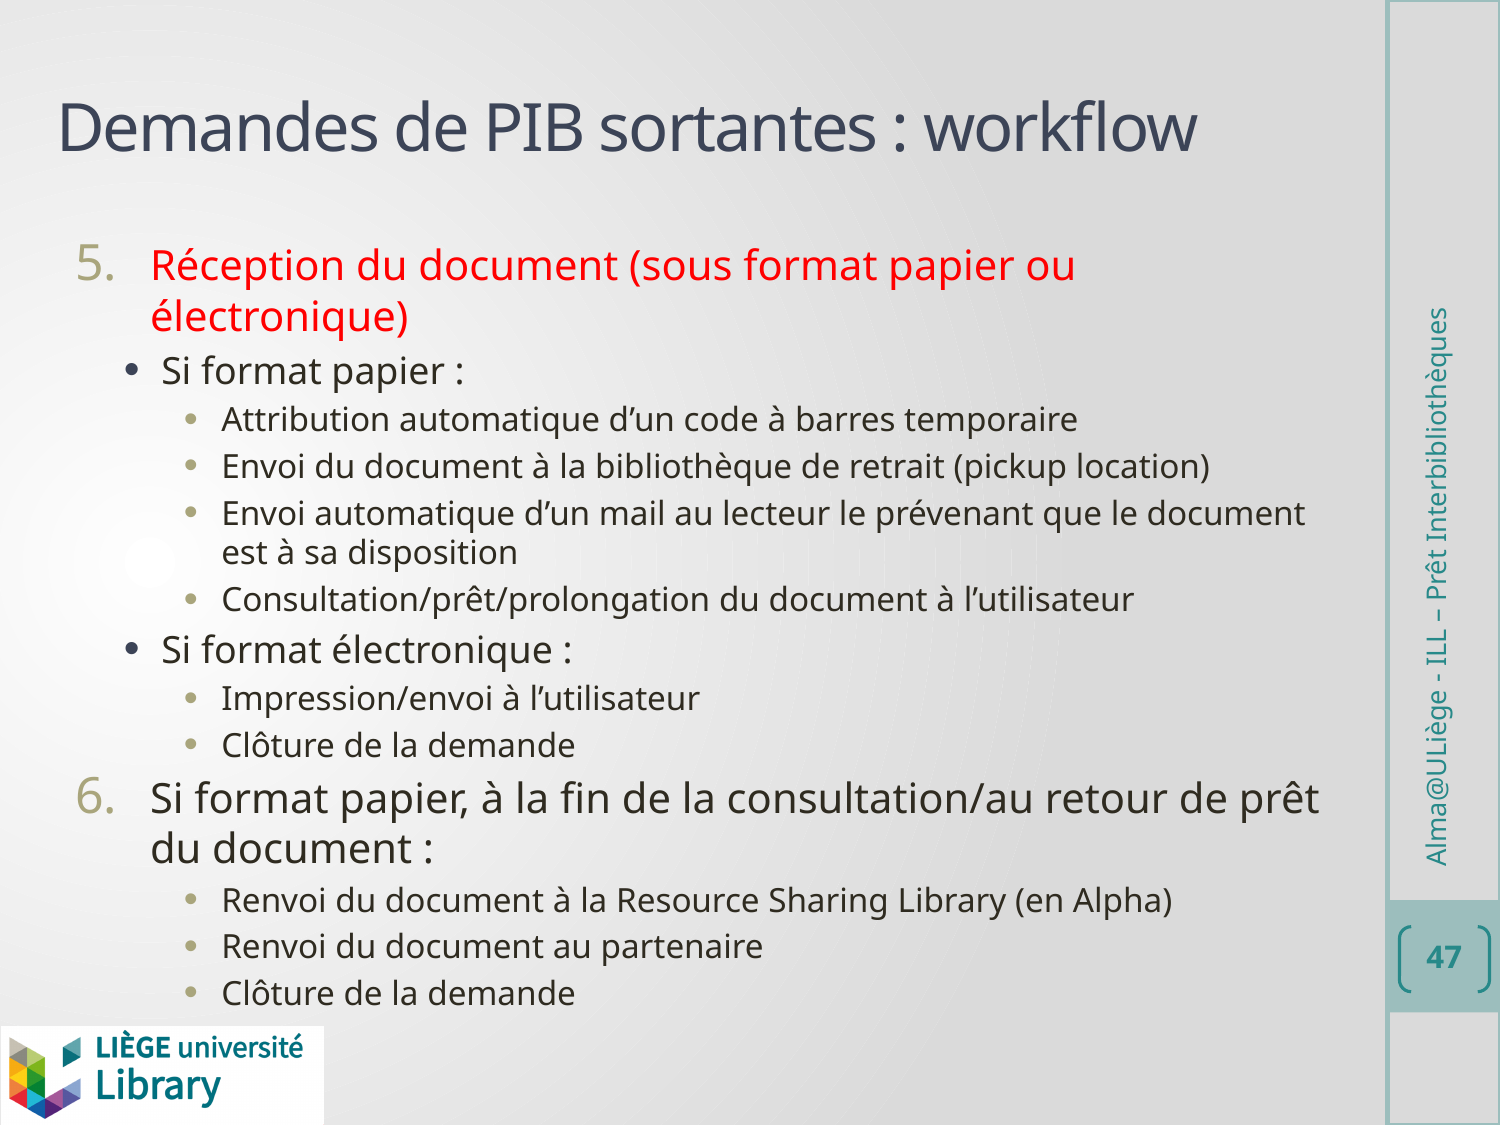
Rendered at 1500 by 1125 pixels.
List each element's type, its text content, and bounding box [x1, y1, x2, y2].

picture [1, 1026, 324, 1125]
slide_number 47 [1397, 925, 1492, 994]
title Demandes de PIB sortantes : workflow [41, 30, 1353, 219]
footer Alma@ULiège - ILL – Prêt Interbibliothèques [1411, 31, 1472, 882]
list Réception du document (sous format papier ou électronique) Si format papier : Attribution automatique d’un code à barres temporaire Envoi du document à la bibliothèque de retrait (pickup location) Envoi automatique d’un mail au lecteur le prévenant que le document est à sa disposition Consultation/prêt/prolongation du document à l’utilisateur Si format électronique : Impression/envoi à l’utilisateur Clôture de la demande Si format papier, à la fin de la consultation/au retour de prêt du document : Renvoi du document à la Resource Sharing Library (en Alpha) Renvoi du document au partenaire Clôture de la demande [41, 231, 1353, 1050]
